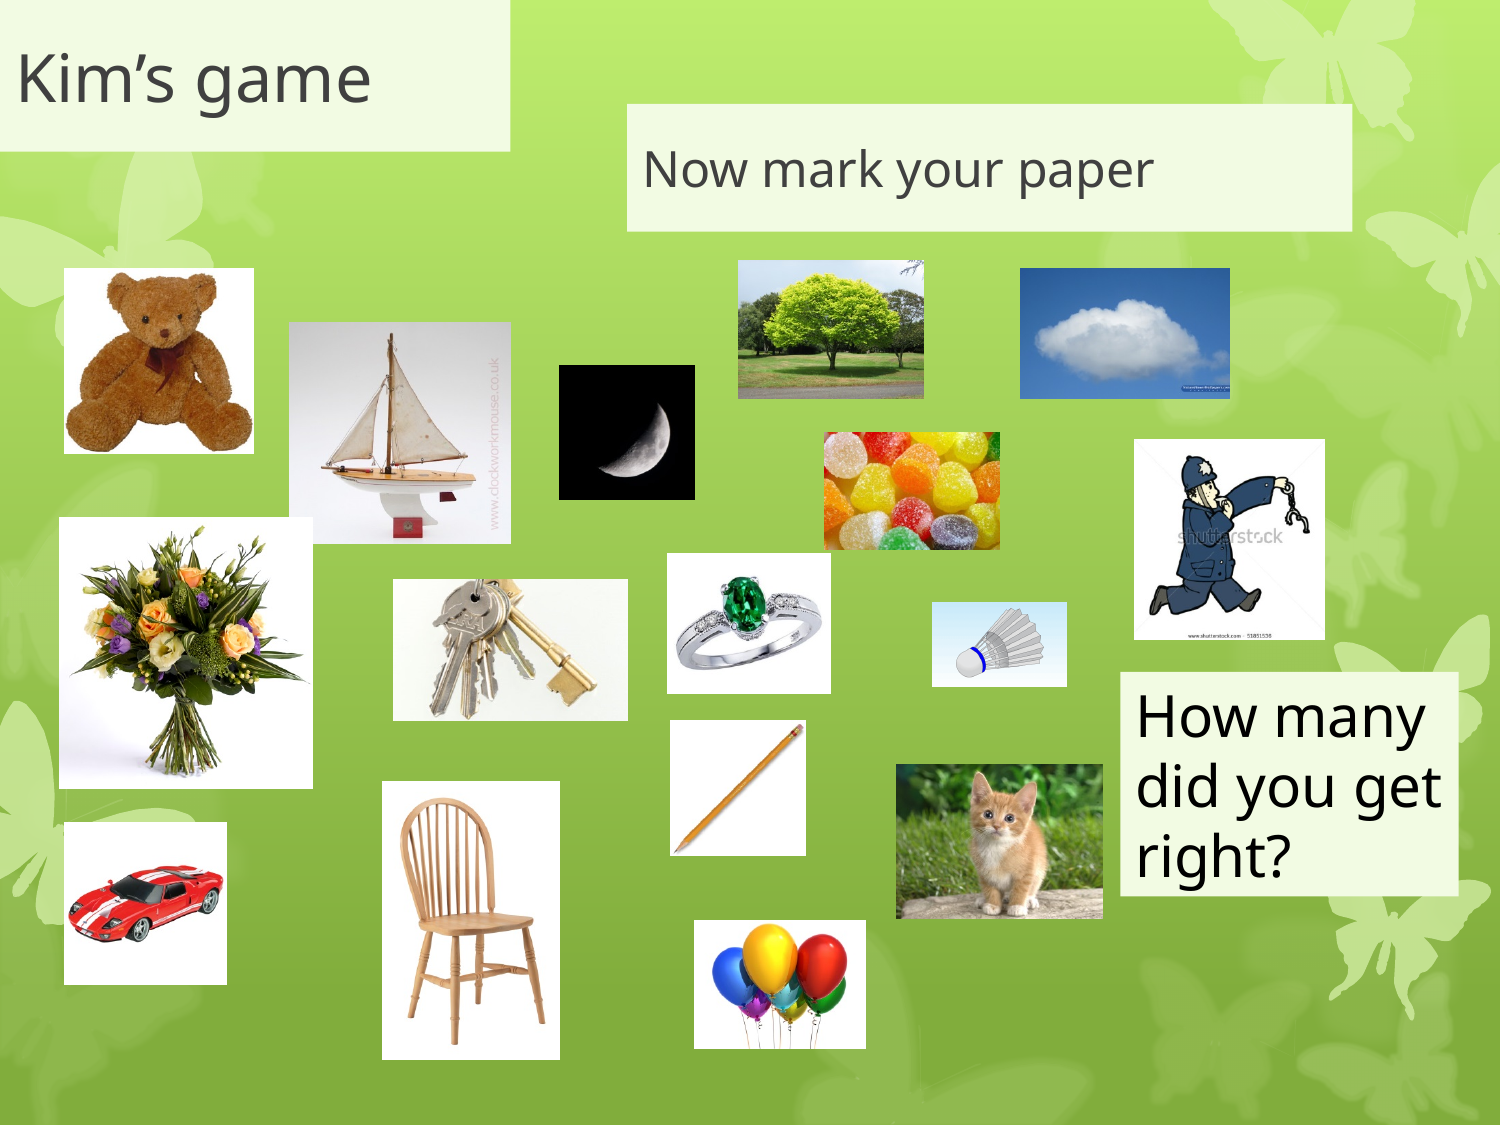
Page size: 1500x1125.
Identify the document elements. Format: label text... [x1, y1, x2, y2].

picture [823, 432, 1000, 550]
picture [896, 764, 1103, 920]
text_box How many did you get right? [1120, 671, 1459, 897]
picture [58, 321, 511, 789]
picture [737, 259, 924, 400]
picture [559, 365, 695, 501]
picture [64, 267, 255, 455]
picture [693, 919, 867, 1050]
list Now mark your paper [627, 103, 1353, 232]
title Kim’s game [0, 0, 511, 152]
picture [667, 552, 832, 694]
picture [669, 719, 807, 857]
picture [1133, 439, 1326, 640]
picture [64, 822, 228, 986]
picture [392, 579, 629, 721]
picture [1019, 267, 1231, 400]
picture [381, 780, 561, 1061]
picture [931, 602, 1067, 688]
